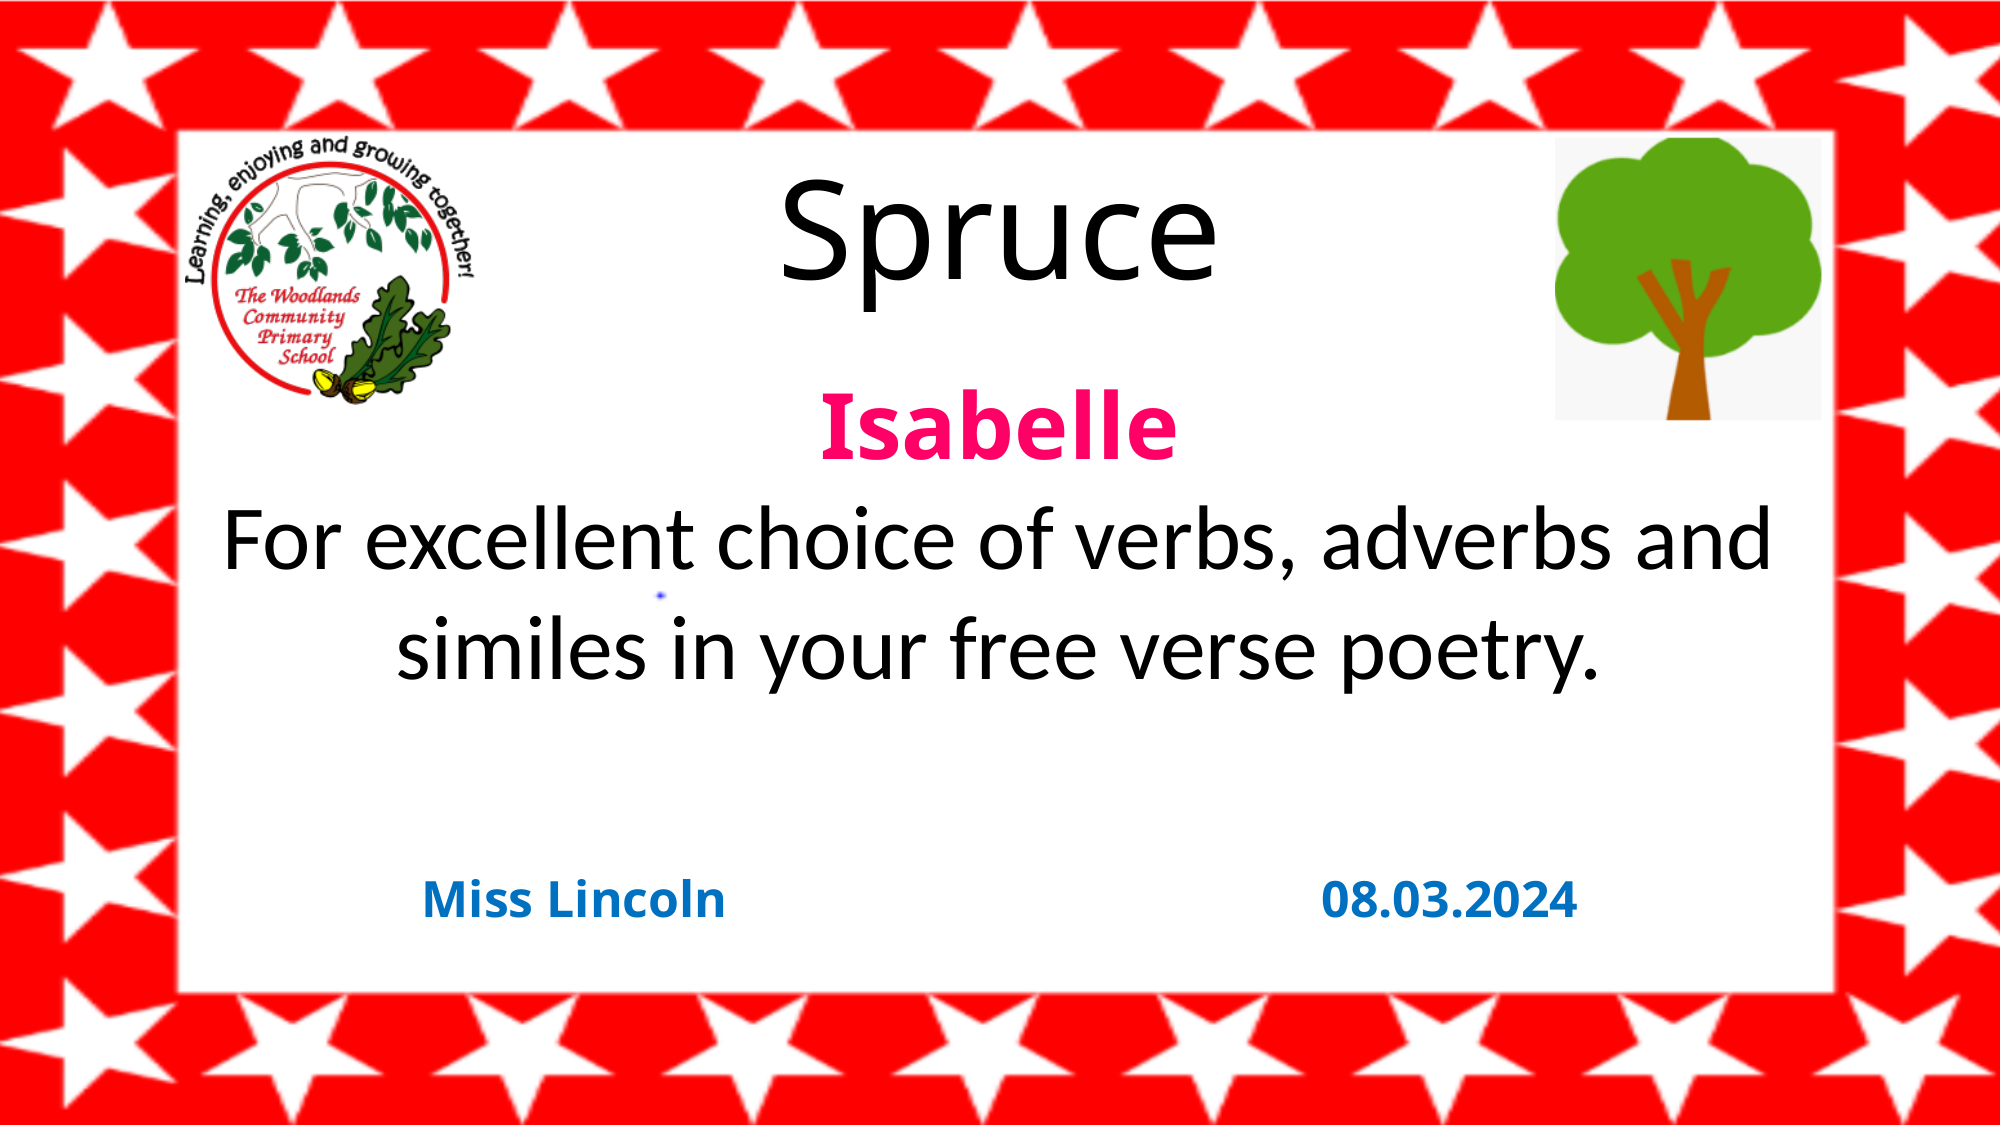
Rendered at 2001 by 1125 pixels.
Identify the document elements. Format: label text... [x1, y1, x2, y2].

picture [0, 0, 2000, 1125]
text_box Spruce Isabelle For excellent choice of verbs, adverbs and similes in your free verse poetry. Miss Lincoln 08.03.2024 [1563, 422, 1800, 995]
text_box Spruce Isabelle For excellent choice of verbs, adverbs and similes in your free verse poetry. Miss Lincoln 08.03.2024 [200, 405, 437, 995]
